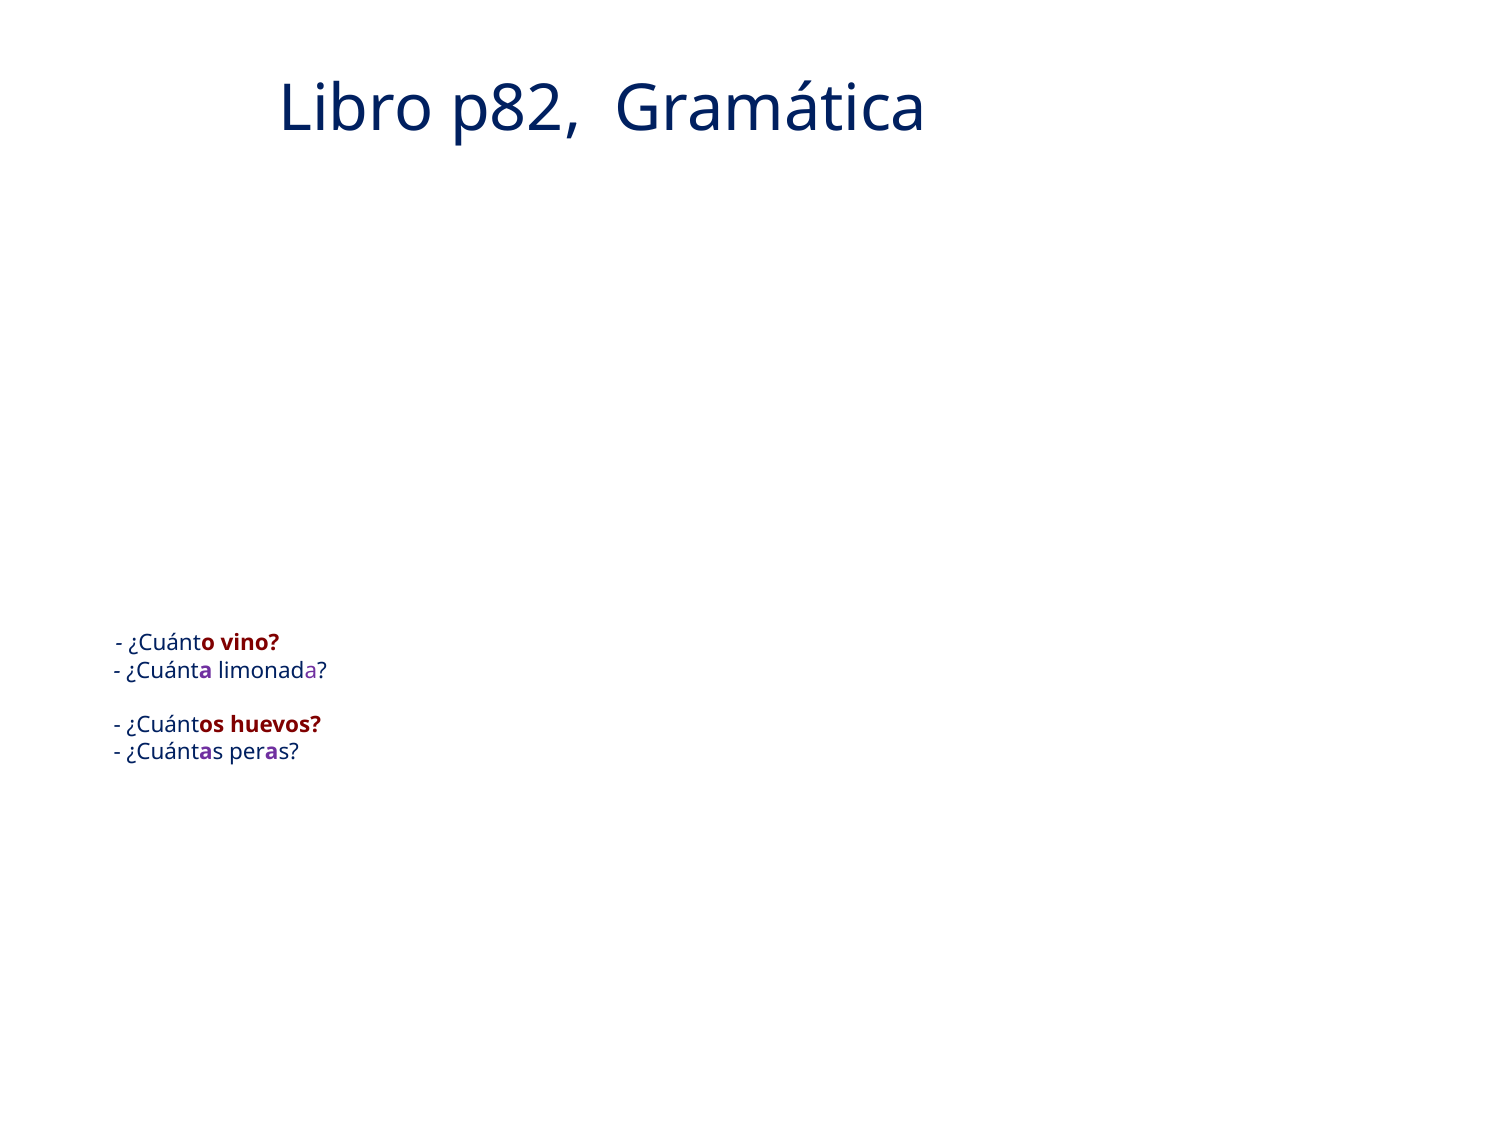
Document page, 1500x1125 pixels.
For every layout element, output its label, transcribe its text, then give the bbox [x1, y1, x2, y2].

text_box Libro p82, Gramática [231, 0, 1496, 242]
title - ¿Cuánto vino? - ¿Cuánta limonada? - ¿Cuántos huevos? - ¿Cuántas peras? [92, 609, 1357, 851]
